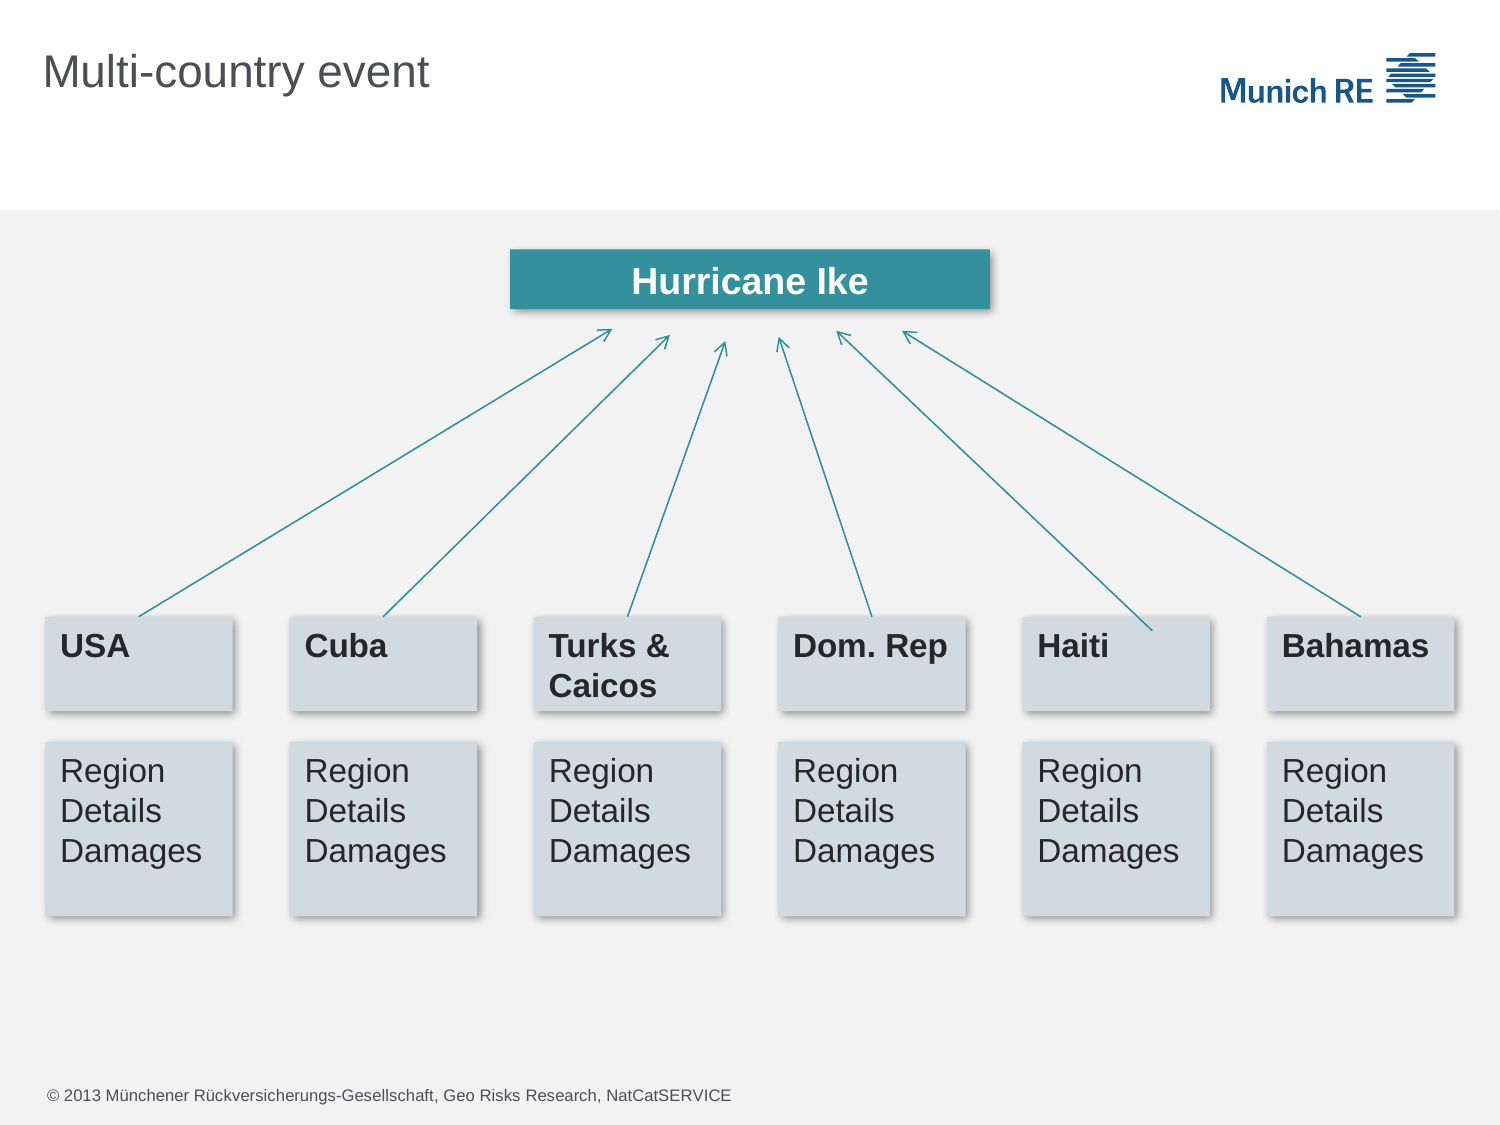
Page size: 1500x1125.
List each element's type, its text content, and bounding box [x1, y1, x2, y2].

text_box Dom. Rep [778, 616, 966, 712]
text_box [988, 244, 1275, 704]
text_box Region Details Damages [289, 741, 477, 917]
text_box [146, 601, 161, 610]
text_box Region Details Damages [1022, 741, 1210, 917]
title Multi-country event [42, 41, 1165, 160]
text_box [835, 330, 983, 631]
text_box Region Details Damages [778, 741, 966, 917]
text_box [231, 235, 520, 710]
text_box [685, 429, 830, 524]
text_box [147, 601, 178, 614]
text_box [538, 429, 684, 528]
text_box © 2013 Münchener Rückversicherungs-Gesellschaft, Geo Risks Research, NatCatSERVICE [47, 1085, 1022, 1106]
text_box Region Details Damages [1266, 741, 1455, 917]
text_box Region Details Damages [533, 741, 722, 917]
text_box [385, 332, 668, 620]
text_box Region Details Damages [45, 741, 233, 917]
text_box USA [45, 616, 226, 712]
text_box Hurricane Ike [525, 249, 983, 310]
text_box Bahamas [1271, 616, 1455, 712]
text_box Turks & Caicos [533, 616, 722, 712]
